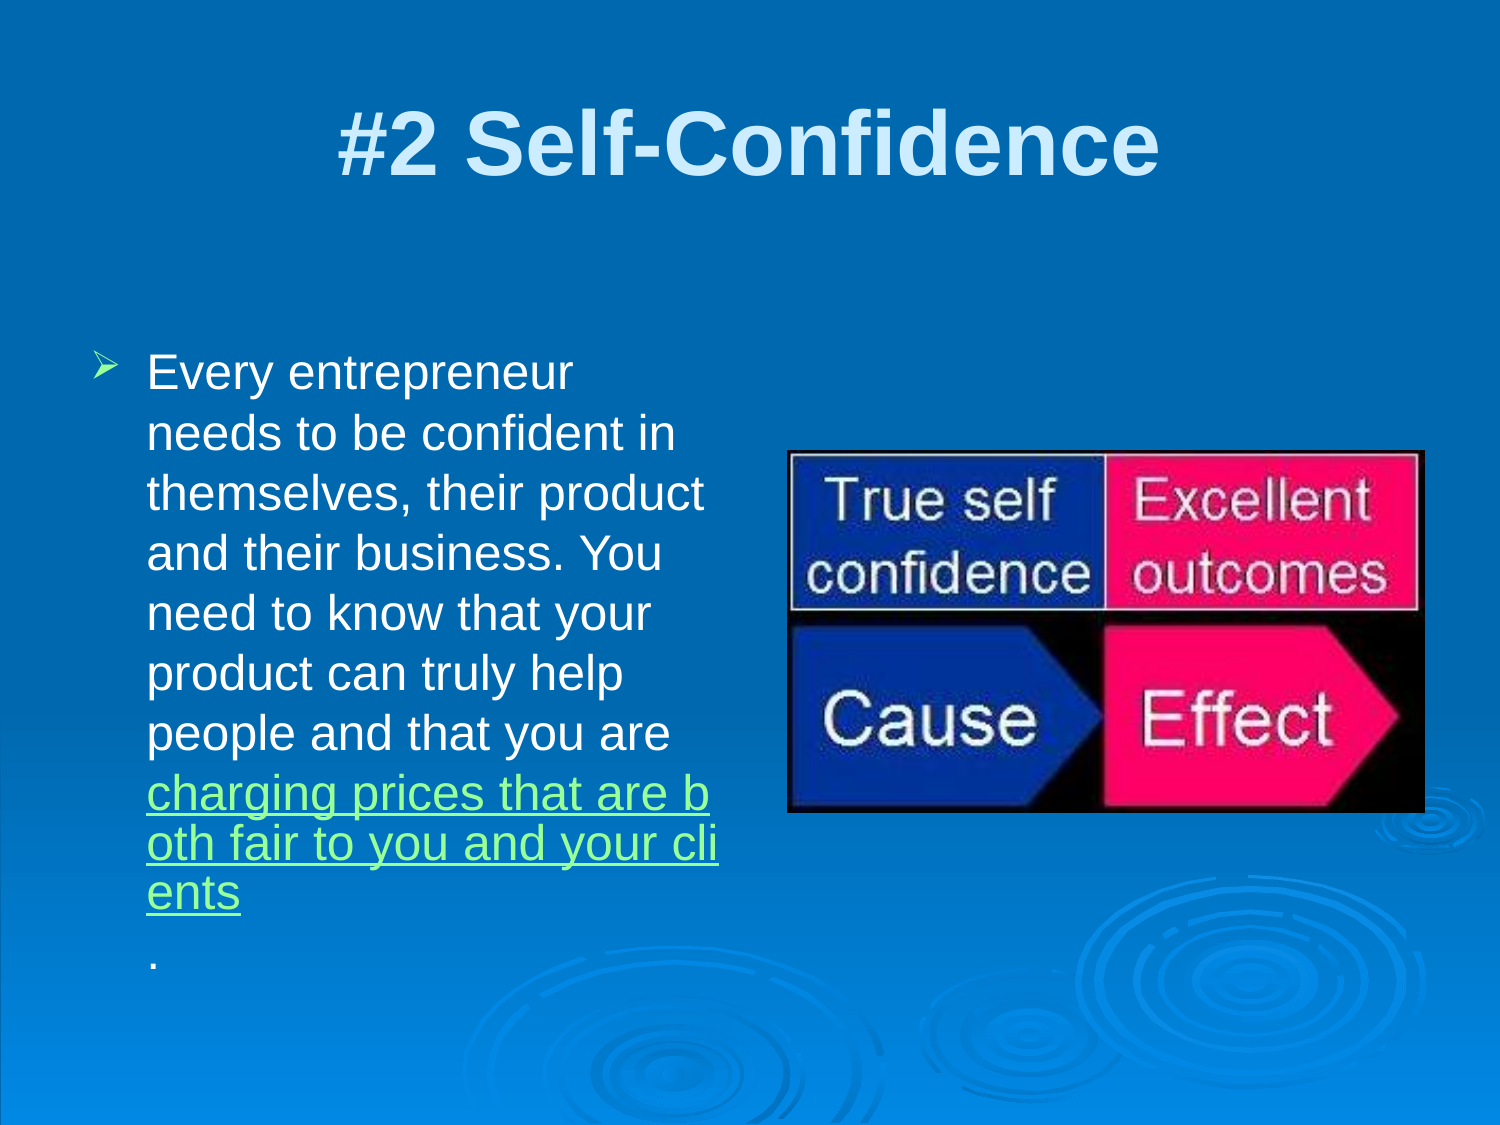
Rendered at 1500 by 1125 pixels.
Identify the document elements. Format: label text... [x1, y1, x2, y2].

list Every entrepreneur needs to be confident in themselves, their product and their business. You need to know that your product can truly help people and that you are charging prices that are both fair to you and your clients. [75, 262, 738, 1005]
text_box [786, 450, 1426, 813]
title #2 Self-Confidence [75, 45, 1425, 233]
